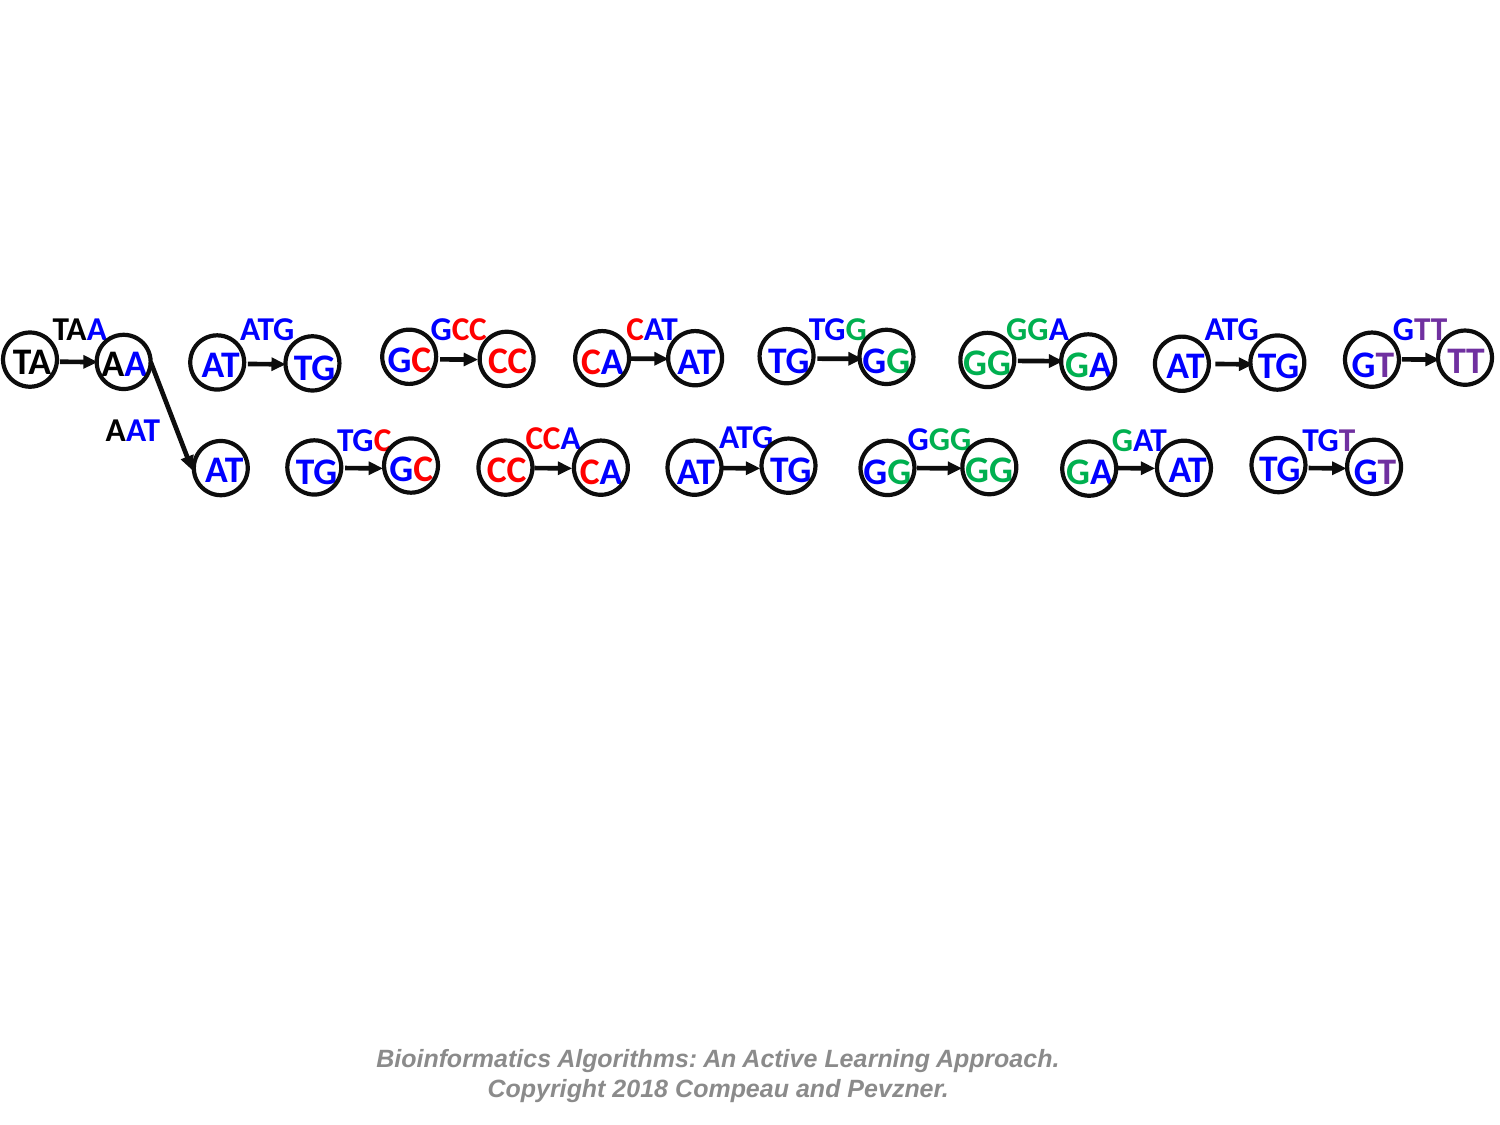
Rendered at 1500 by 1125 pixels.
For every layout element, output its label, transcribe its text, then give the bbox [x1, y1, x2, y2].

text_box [1050, 410, 1224, 501]
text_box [279, 410, 449, 501]
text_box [372, 299, 544, 390]
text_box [947, 299, 1128, 393]
footer Bioinformatics Algorithms: An Active Learning Approach. Copyright 2018 Compeau and Pevzner. [337, 1042, 1100, 1103]
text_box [1149, 299, 1316, 395]
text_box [1243, 410, 1412, 501]
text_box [1336, 299, 1500, 393]
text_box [848, 409, 1029, 501]
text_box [752, 299, 926, 390]
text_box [184, 299, 352, 397]
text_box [0, 299, 163, 393]
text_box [88, 361, 261, 499]
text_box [660, 407, 828, 501]
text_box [470, 408, 638, 501]
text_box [565, 299, 733, 391]
